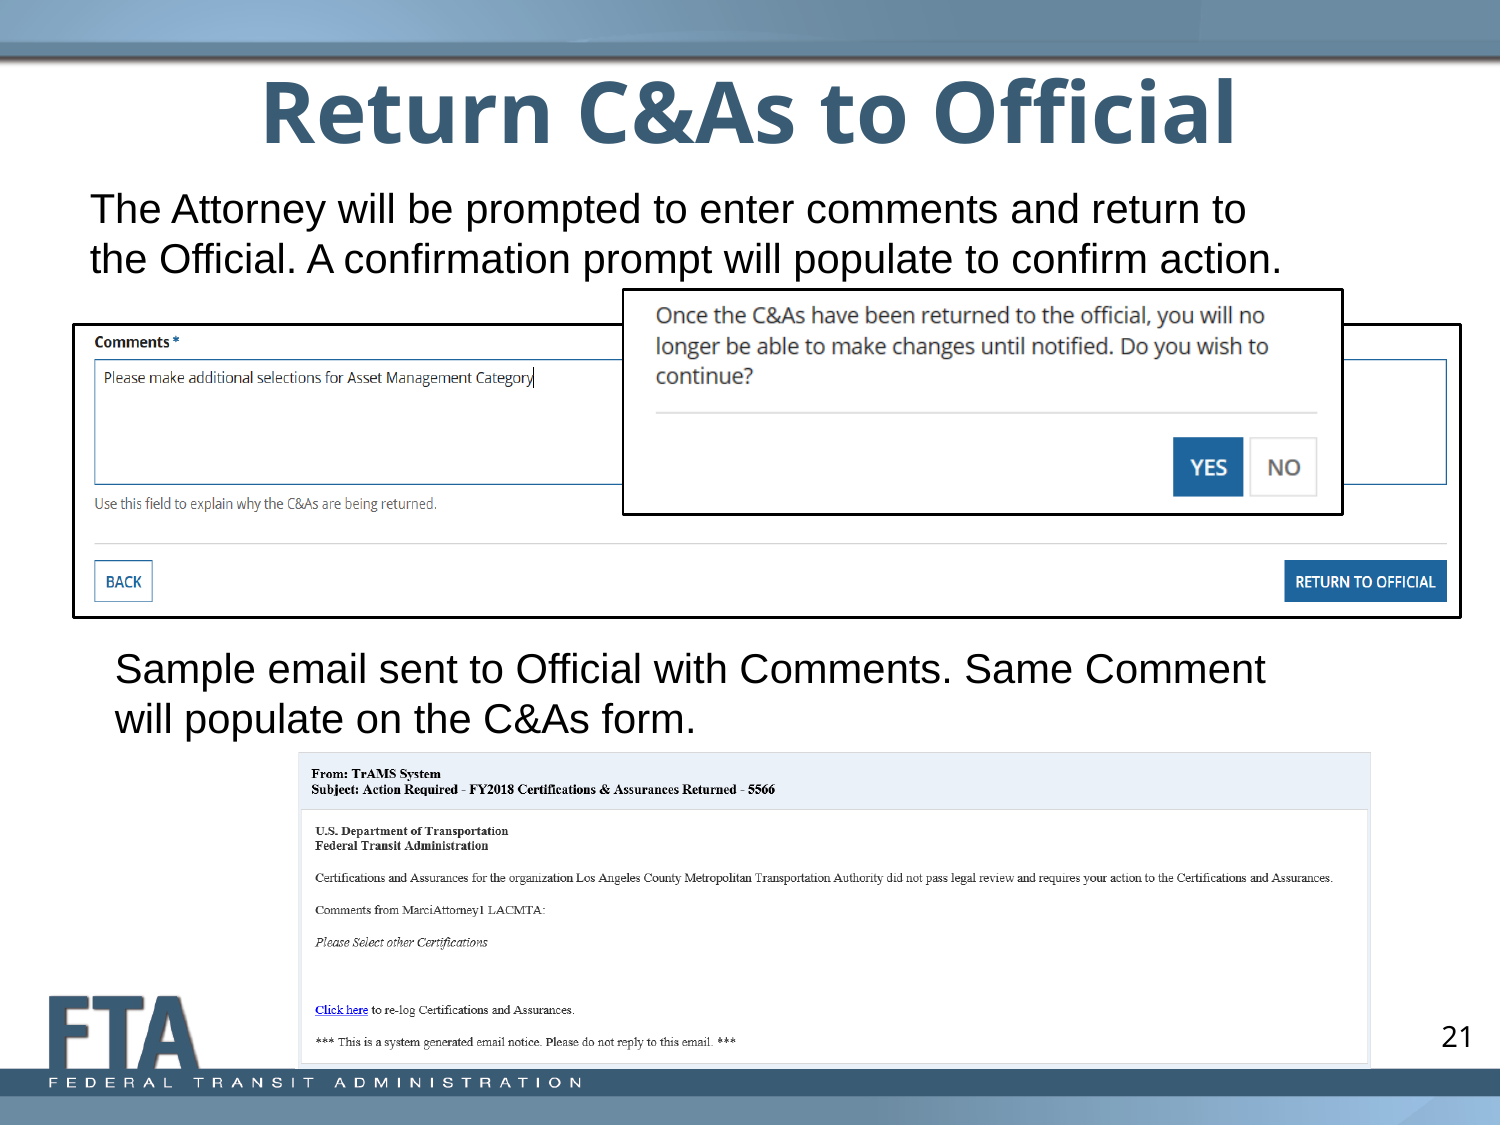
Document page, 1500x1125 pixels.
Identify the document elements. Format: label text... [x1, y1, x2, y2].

picture [0, 0, 1500, 75]
text_box The Attorney will be prompted to enter comments and return to the Official. A confirmation prompt will populate to confirm action. [75, 174, 1299, 290]
picture [0, 750, 1500, 1125]
picture [74, 290, 1460, 617]
text_box Sample email sent to Official with Comments. Same Comment will populate on the C&As form. [99, 634, 1324, 750]
title Return C&As to Official [74, 71, 1426, 148]
